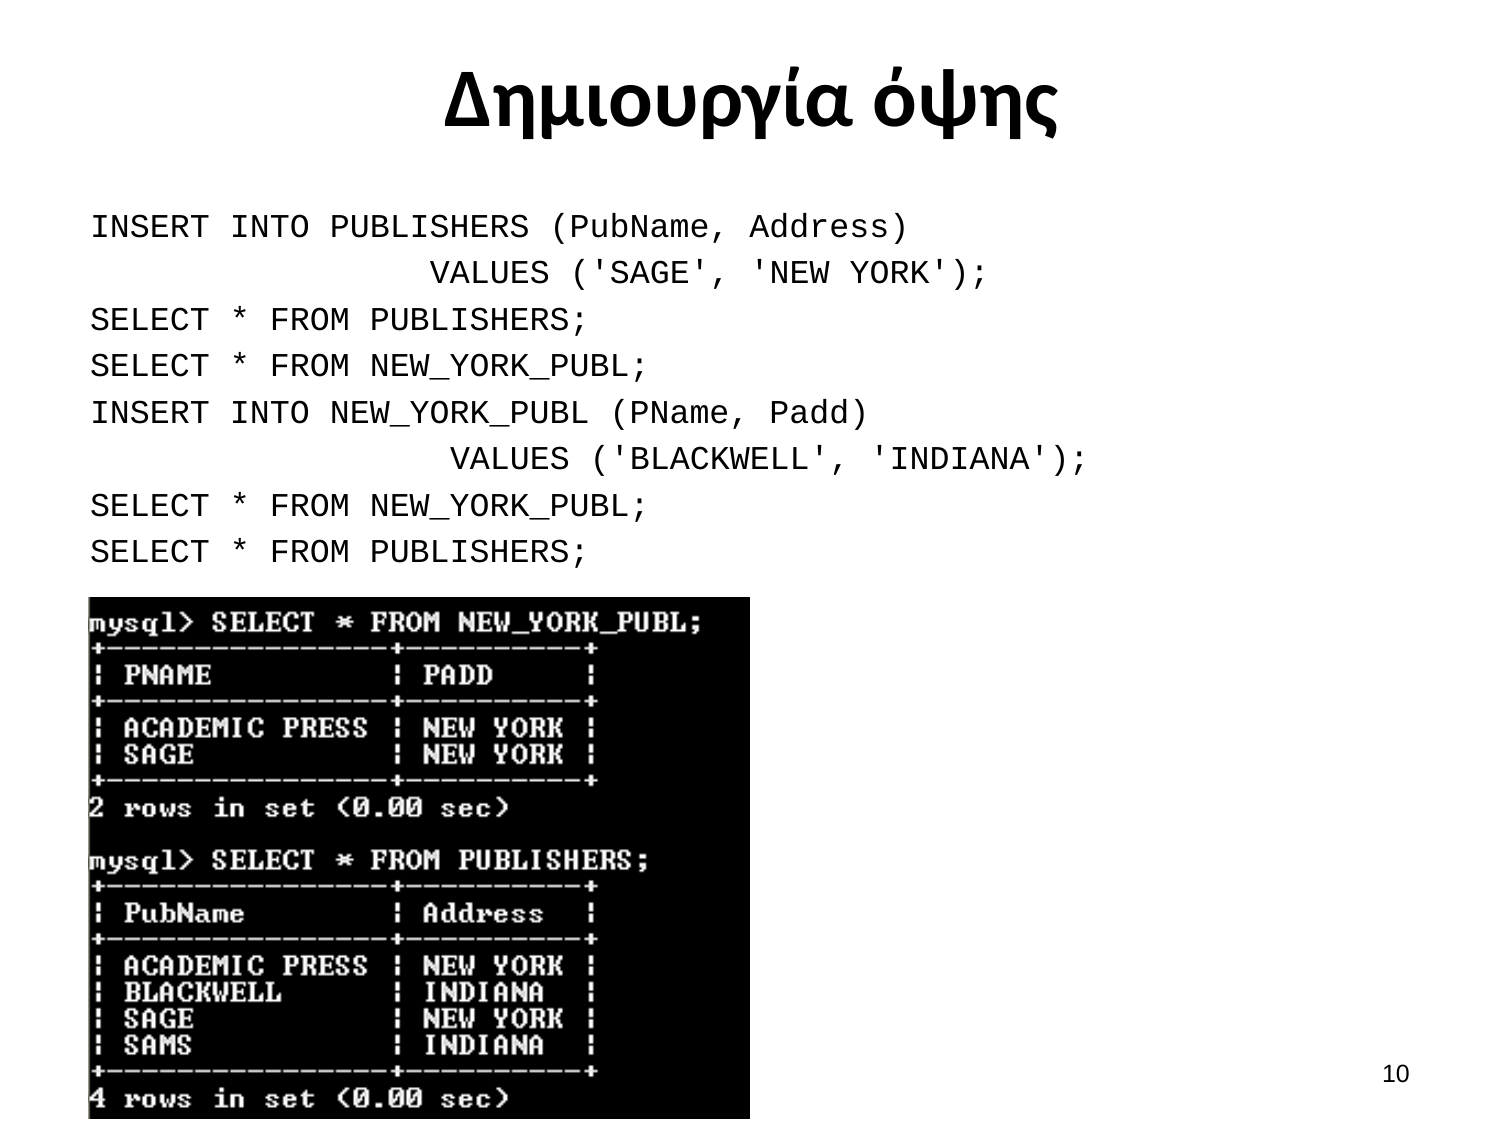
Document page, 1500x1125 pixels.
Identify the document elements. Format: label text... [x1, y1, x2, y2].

list INSERT INTO PUBLISHERS (PubName, Address) VALUES ('SAGE', 'NEW YORK'); SELECT * FROM PUBLISHERS; SELECT * FROM NEW_YORK_PUBL; INSERT INTO NEW_YORK_PUBL (PName, Padd) VALUES ('BLACKWELL', 'INDIANA'); SELECT * FROM NEW_YORK_PUBL; SELECT * FROM PUBLISHERS; [75, 196, 1425, 1024]
picture [88, 597, 751, 1119]
title Δημιουργία όψης [76, 19, 1427, 169]
slide_number 9 [1074, 1042, 1425, 1103]
